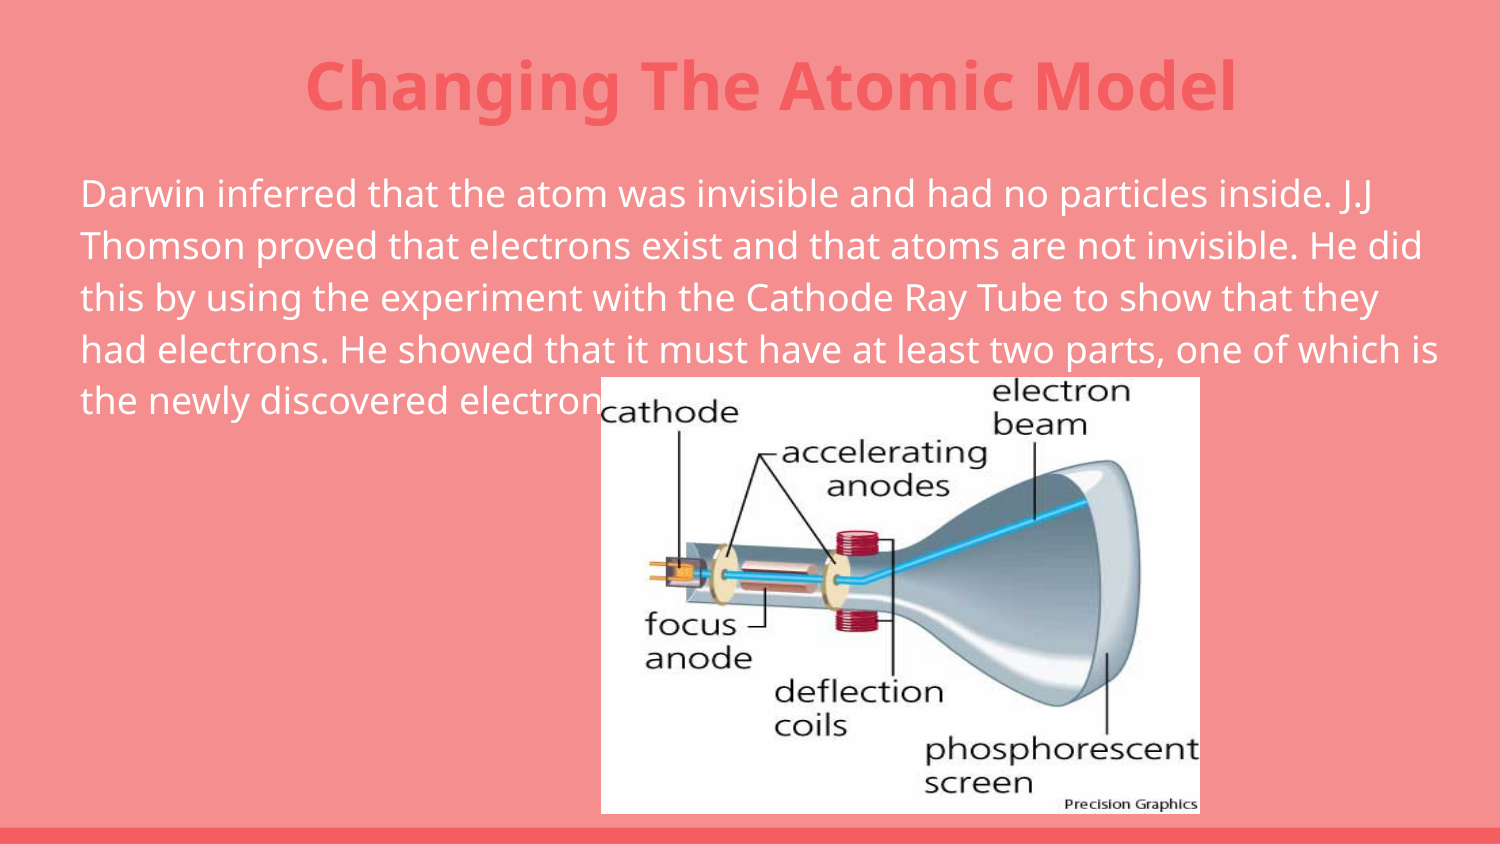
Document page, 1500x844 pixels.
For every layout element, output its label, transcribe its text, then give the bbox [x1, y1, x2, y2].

title Changing The Atomic Model [289, 29, 1272, 124]
list Darwin inferred that the atom was invisible and had no particles inside. J.J Thomson proved that electrons exist and that atoms are not invisible. He did this by using the experiment with the Cathode Ray Tube to show that they had electrons. He showed that it must have at least two parts, one of which is the newly discovered electron, therefore it is not invisible. [65, 148, 1463, 432]
picture [601, 376, 1201, 815]
